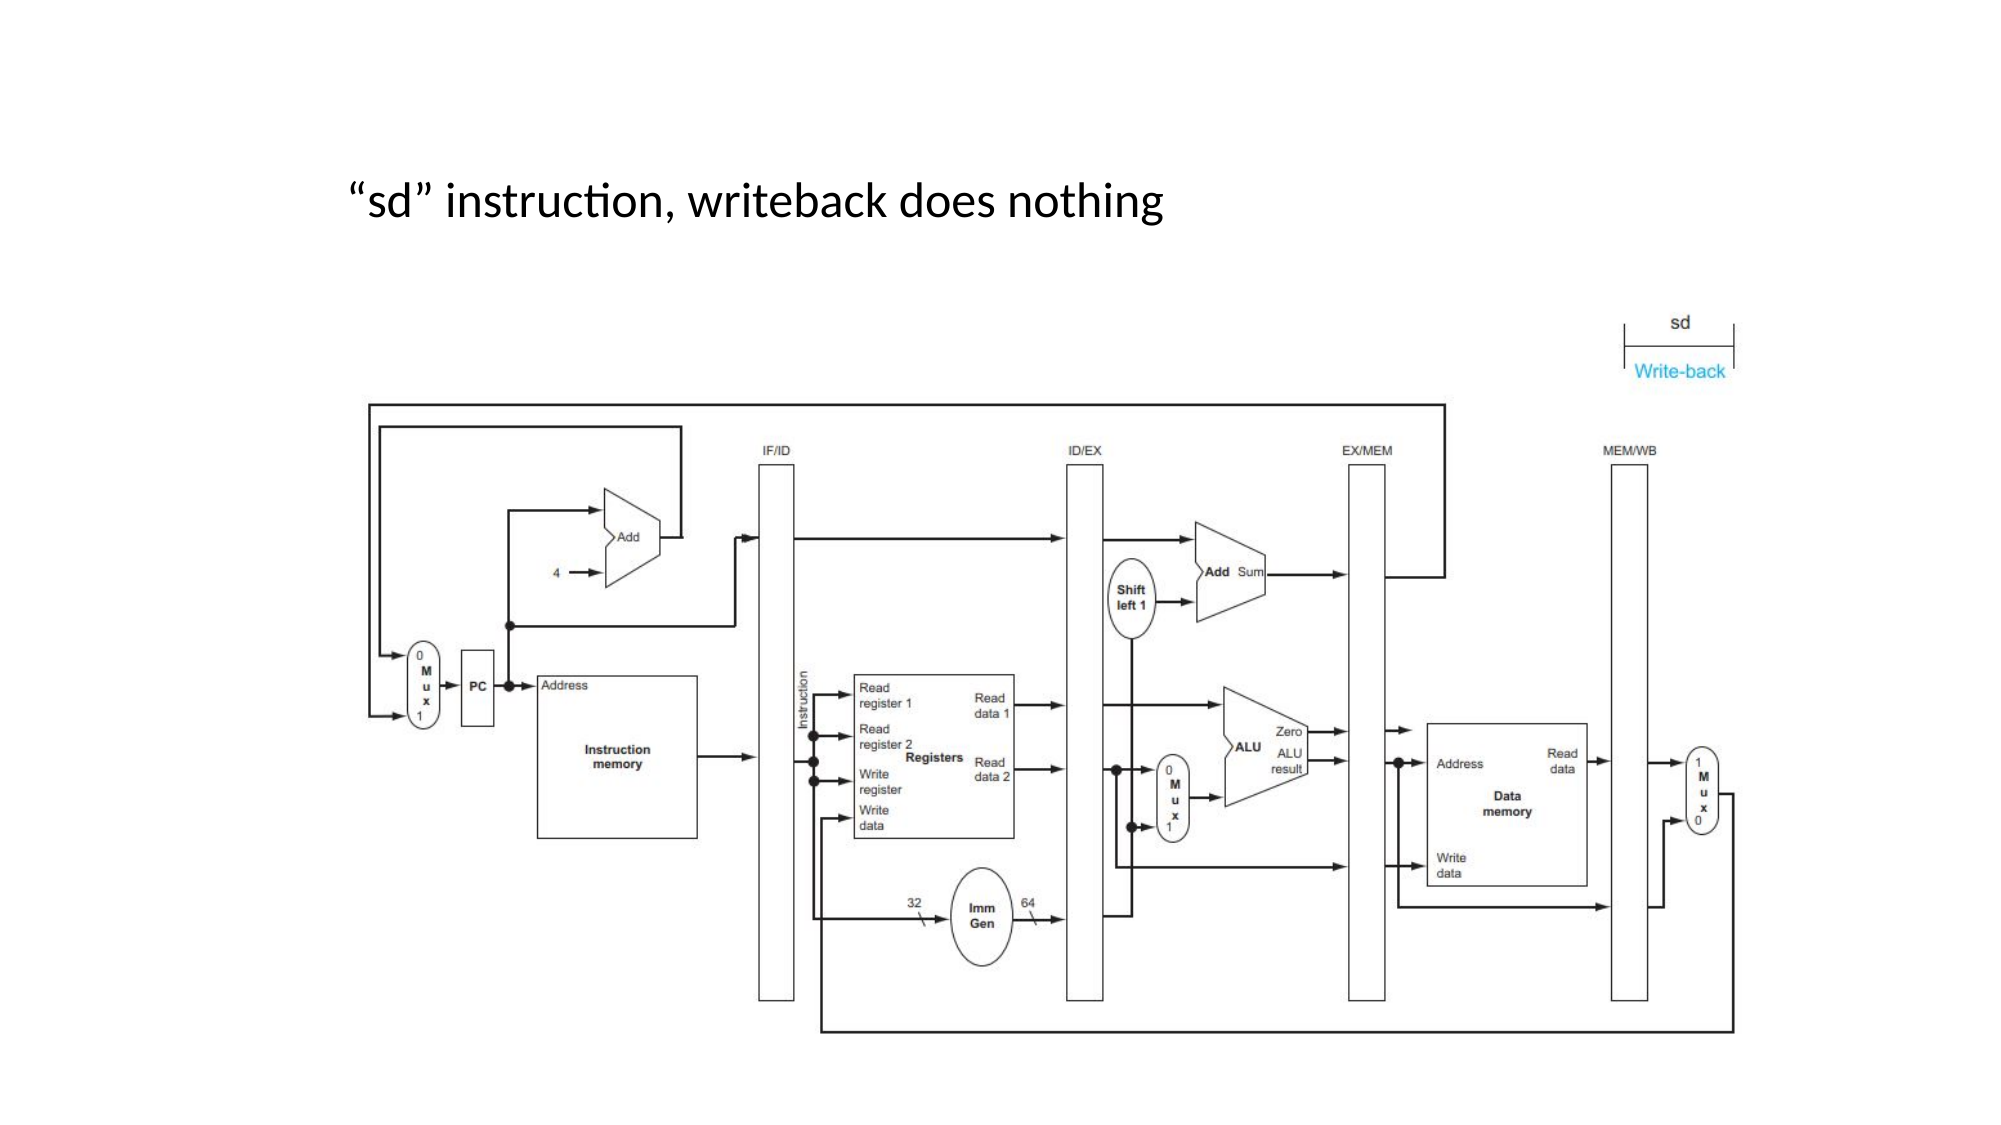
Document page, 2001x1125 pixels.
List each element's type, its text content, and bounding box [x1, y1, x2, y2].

text_box “sd” instruction, writeback does nothing [331, 159, 1493, 235]
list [331, 271, 1763, 1053]
